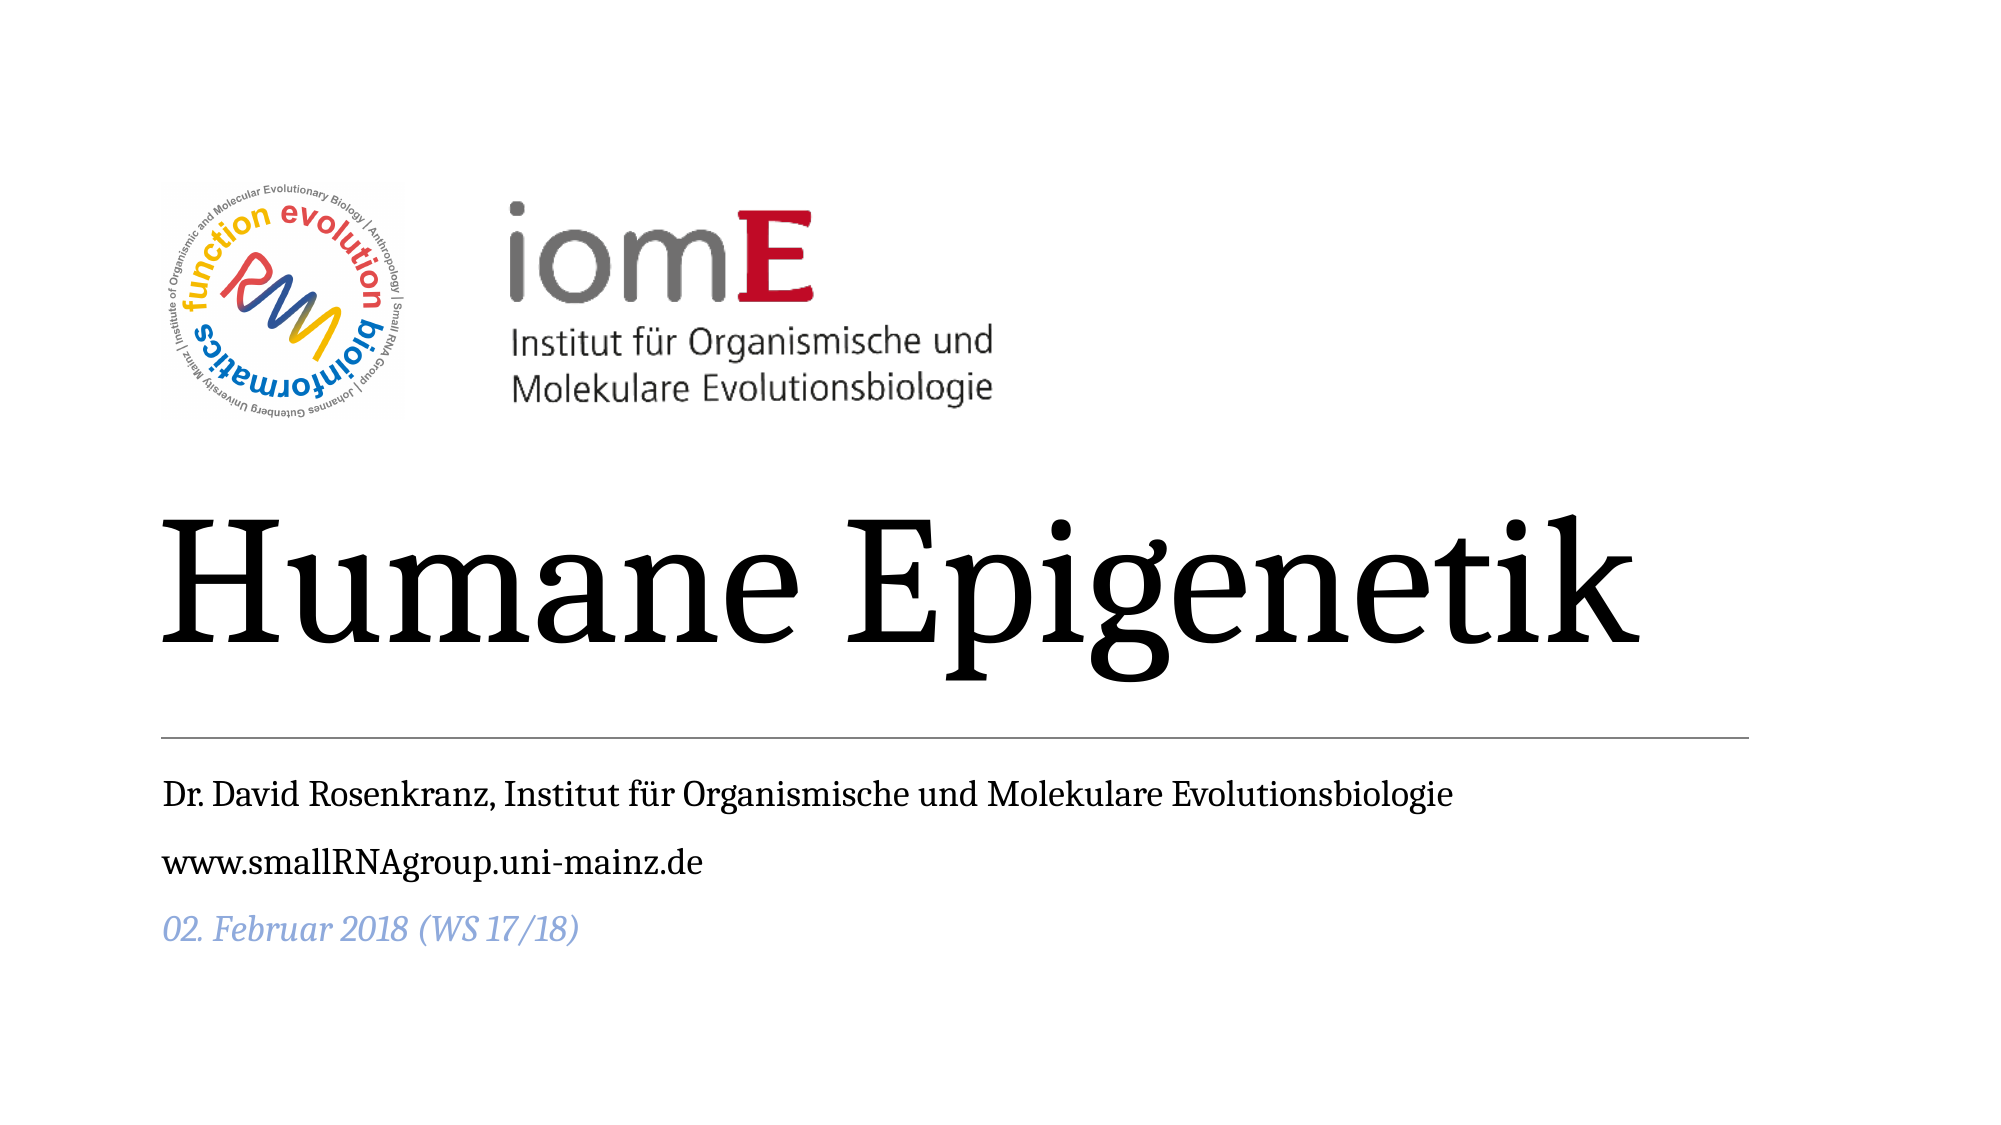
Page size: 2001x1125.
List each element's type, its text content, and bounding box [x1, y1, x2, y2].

text_box Dr. David Rosenkranz, Institut für Organismische und Molekulare Evolutionsbiologie www.smallRNAgroup.uni-mainz.de 02. Februar 2018 (WS 17/18) [147, 739, 1629, 957]
text_box Humane Epigenetik [142, 451, 1884, 687]
picture [161, 182, 405, 420]
picture [422, 158, 1067, 460]
